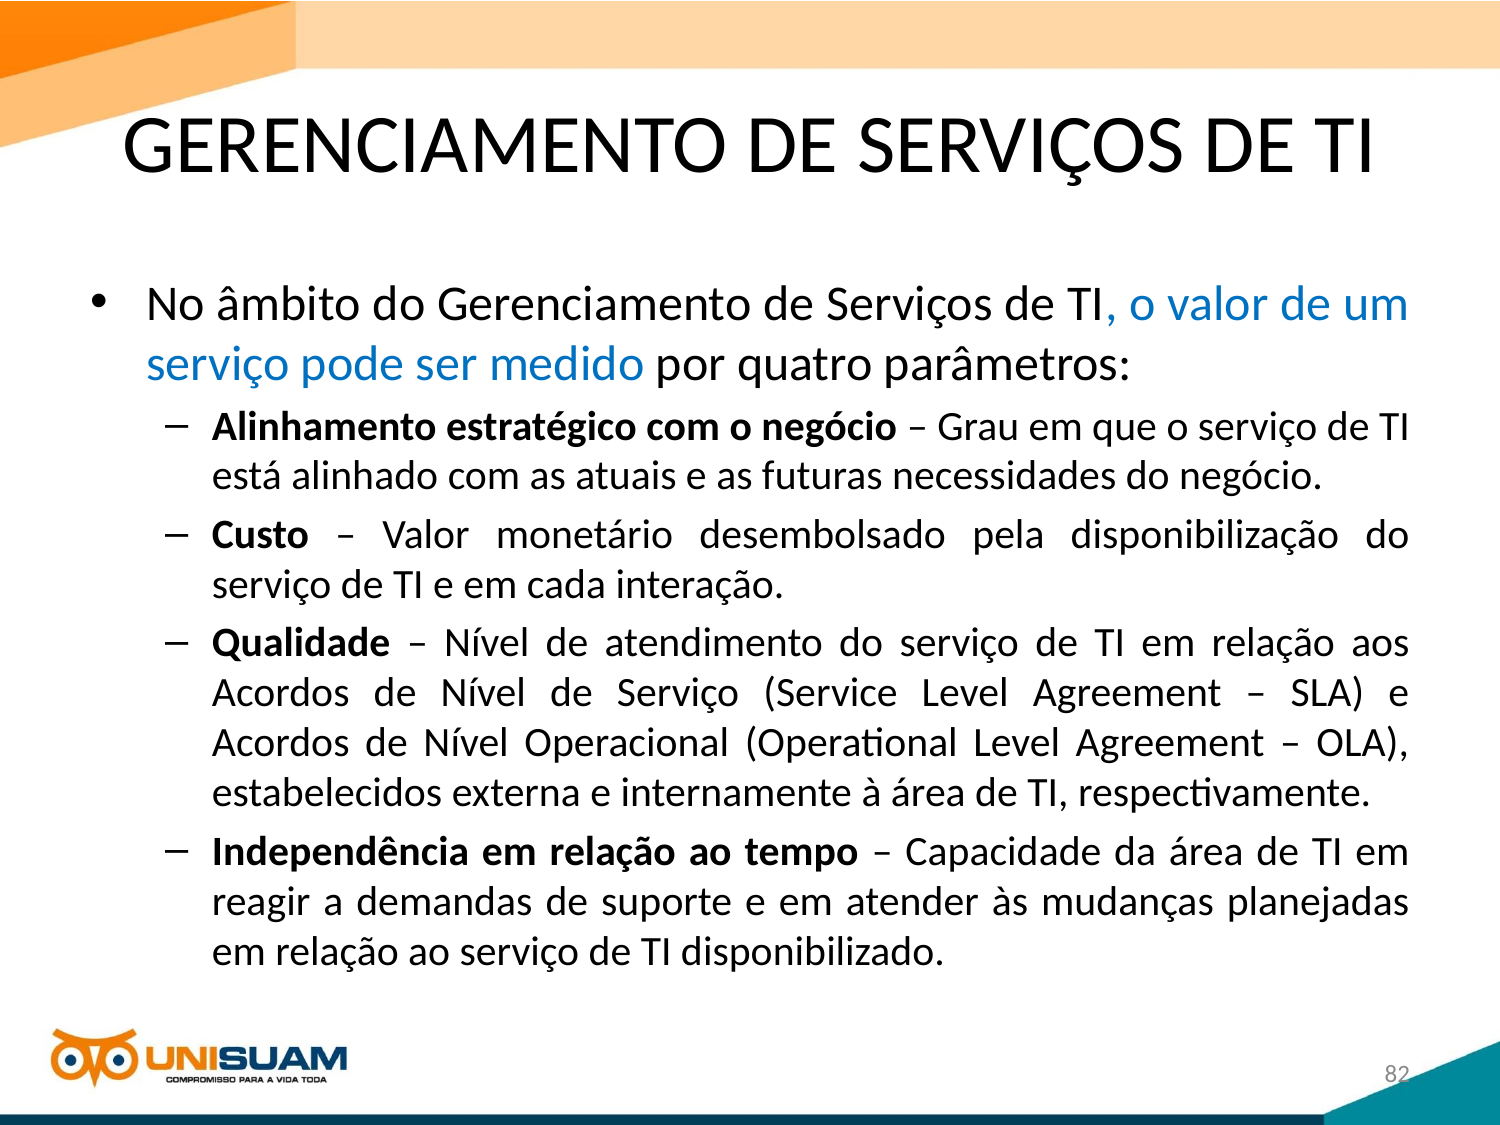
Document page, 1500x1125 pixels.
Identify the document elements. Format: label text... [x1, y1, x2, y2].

list No âmbito do Gerenciamento de Serviços de TI, o valor de um serviço pode ser medido por quatro parâmetros: Alinhamento estratégico com o negócio – Grau em que o serviço de TI está alinhado com as atuais e as futuras necessidades do negócio. Custo – Valor monetário desembolsado pela disponibilização do serviço de TI e em cada interação. Qualidade – Nível de atendimento do serviço de TI em relação aos Acordos de Nível de Serviço (Service Level Agreement – SLA) e Acordos de Nível Operacional (Operational Level Agreement – OLA), estabelecidos externa e internamente à área de TI, respectivamente. Independência em relação ao tempo – Capacidade da área de TI em reagir a demandas de suporte e em atender às mudanças planejadas em relação ao serviço de TI disponibilizado. [75, 262, 1425, 1005]
picture [0, 1, 1500, 1125]
text_box 82 [1074, 1042, 1425, 1103]
title GERENCIAMENTO DE SERVIÇOS DE TI [75, 45, 1425, 233]
